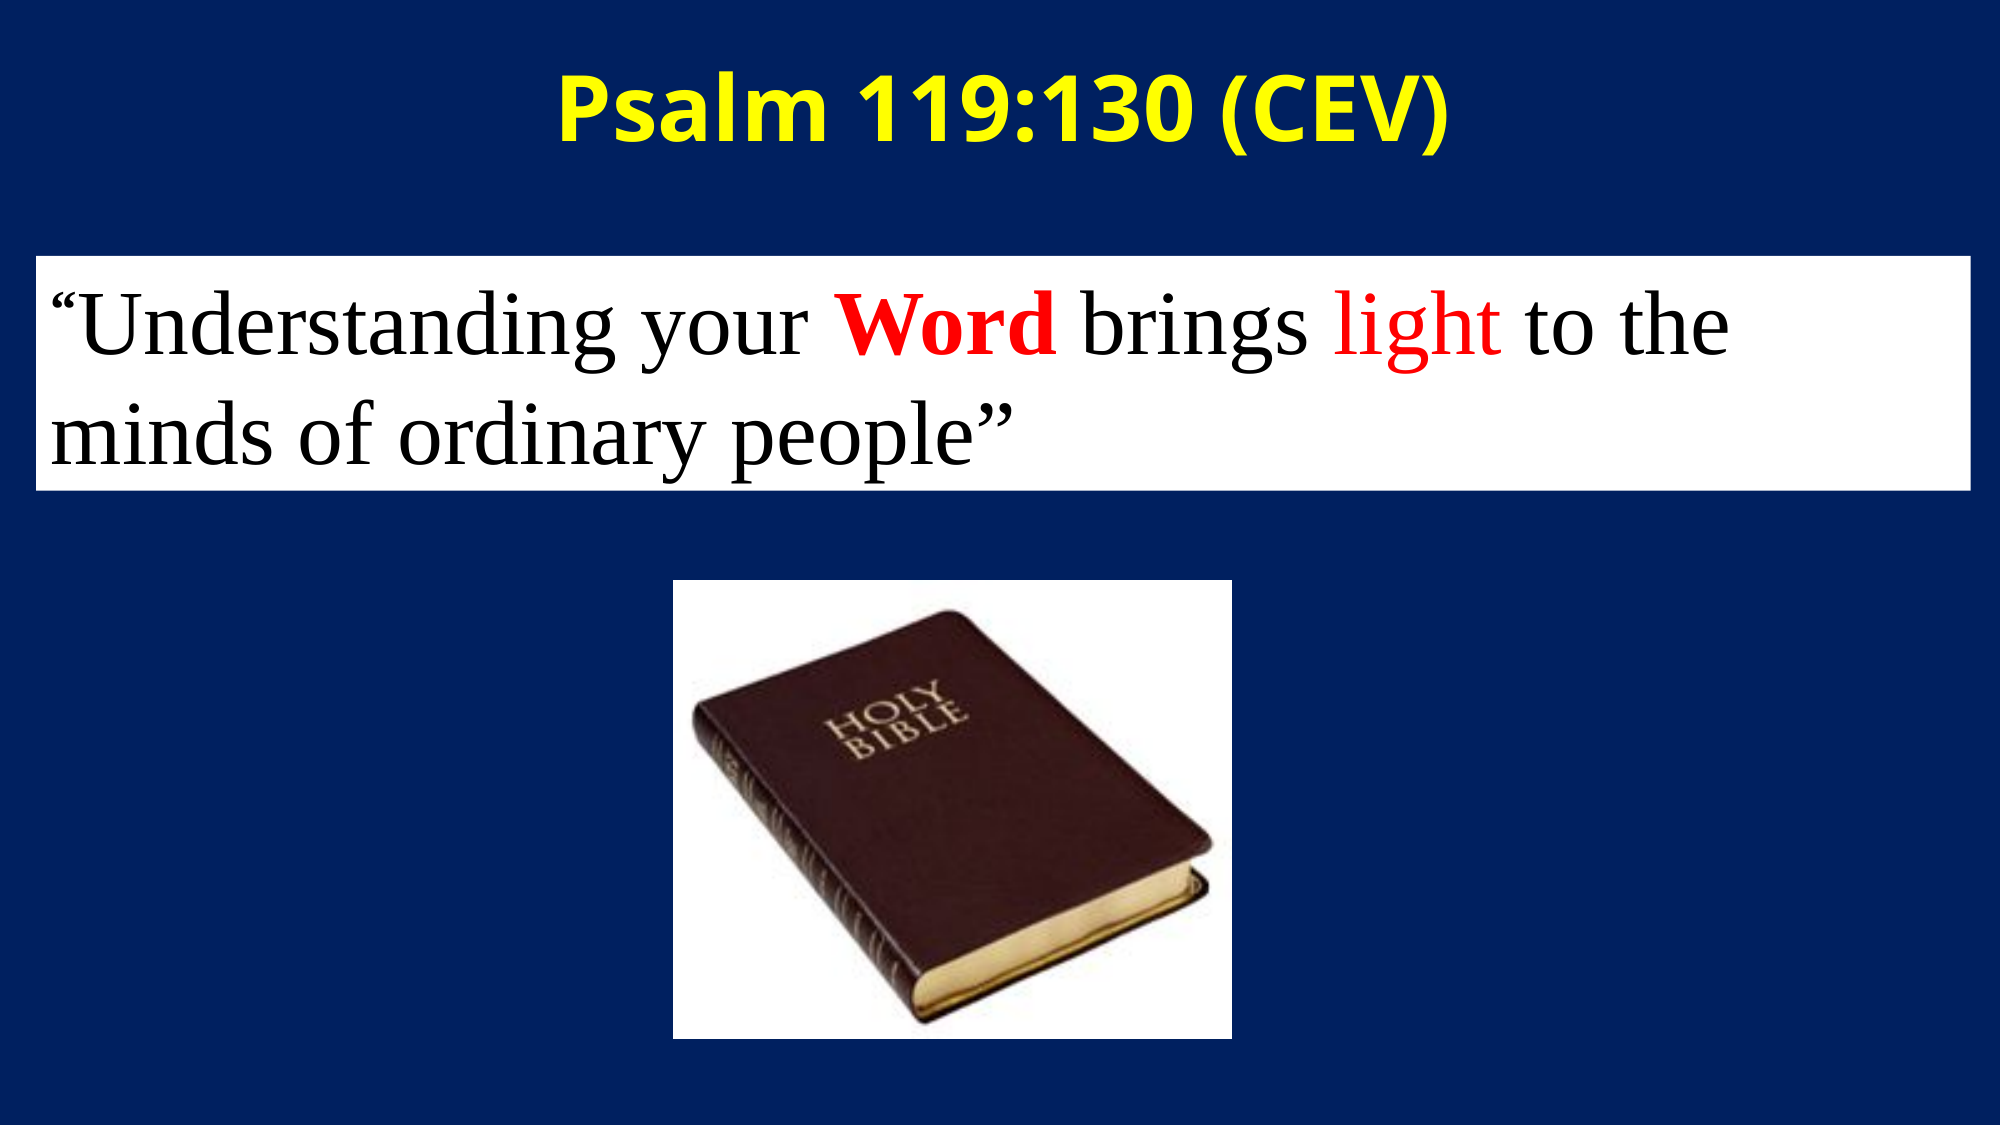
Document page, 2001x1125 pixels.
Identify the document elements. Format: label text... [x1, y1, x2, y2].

text_box “Understanding your Word brings light to the minds of ordinary people” [36, 255, 1971, 491]
text_box Psalm 119:130 (CEV) [540, 42, 1467, 168]
picture [673, 580, 1232, 1039]
